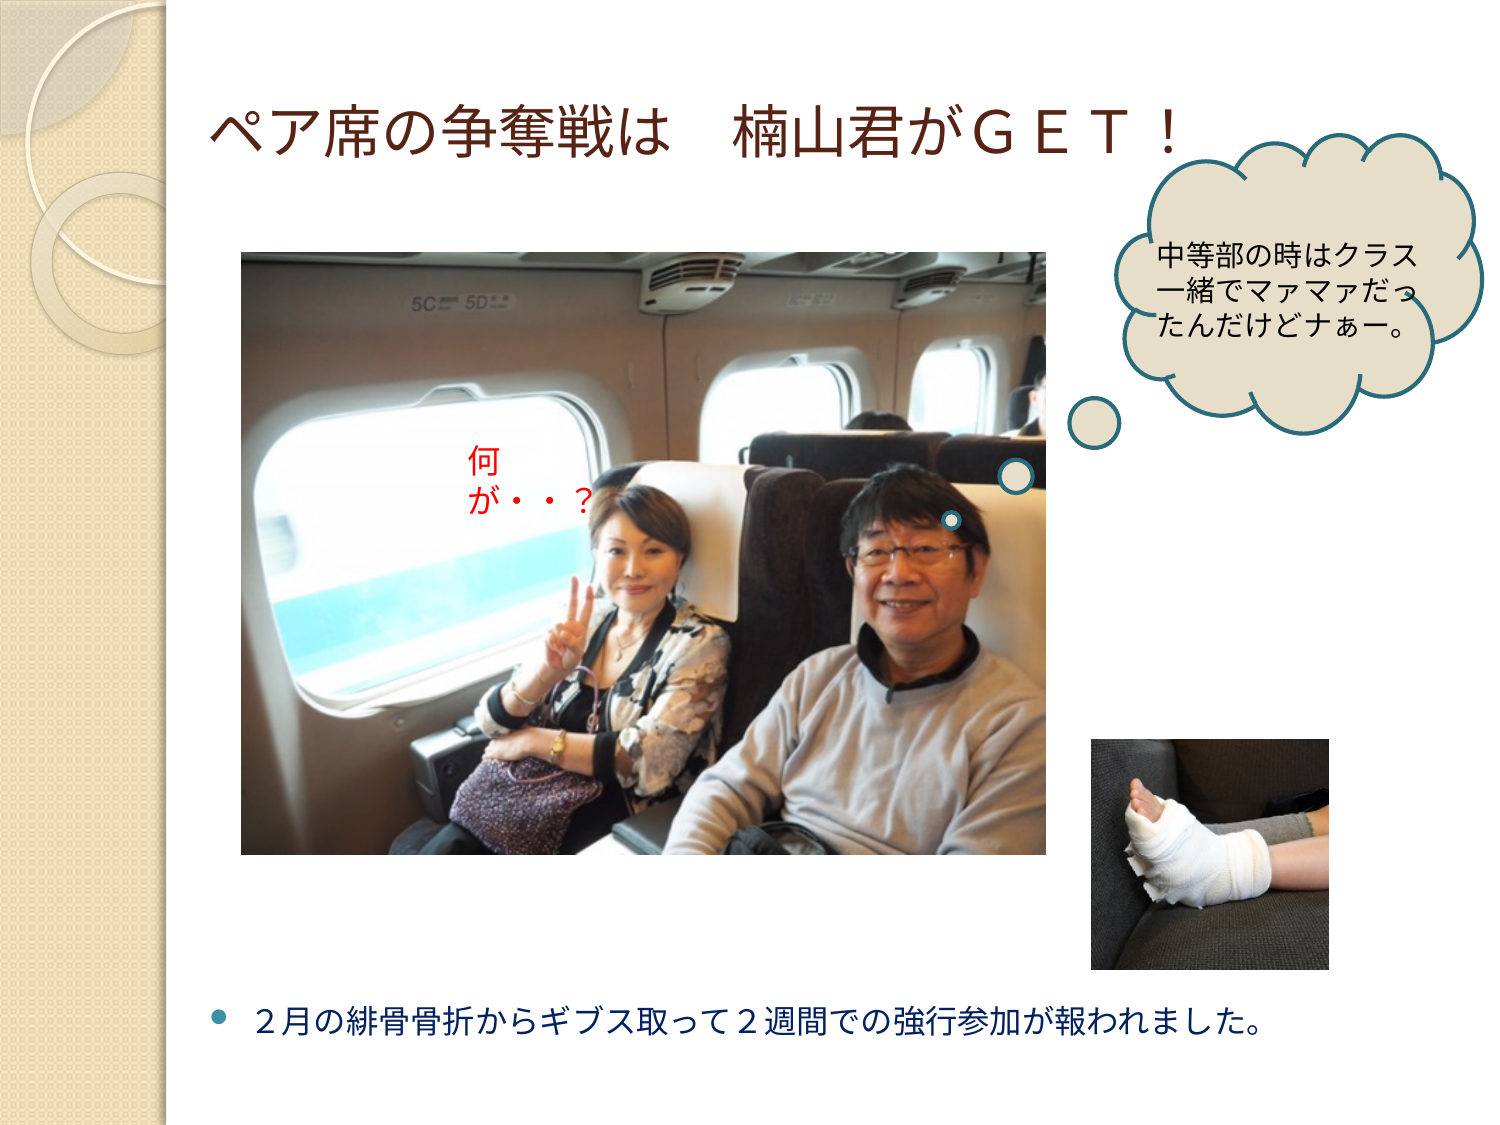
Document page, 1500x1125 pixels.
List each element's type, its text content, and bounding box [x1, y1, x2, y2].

picture [1090, 739, 1329, 971]
text_box 中等部の時はクラス一緒でマァマァだったんだけどナぁー。 [1142, 230, 1457, 350]
text_box [1146, 133, 1485, 335]
text_box [1114, 233, 1435, 436]
picture [241, 252, 1046, 856]
title ペア席の争奪戦は 楠山君がＧＥＴ！ [192, 54, 1392, 206]
text_box [1067, 396, 1122, 450]
list ２月の緋骨骨折からギブス取って２週間での強行参加が報われました。 [183, 993, 1412, 1077]
